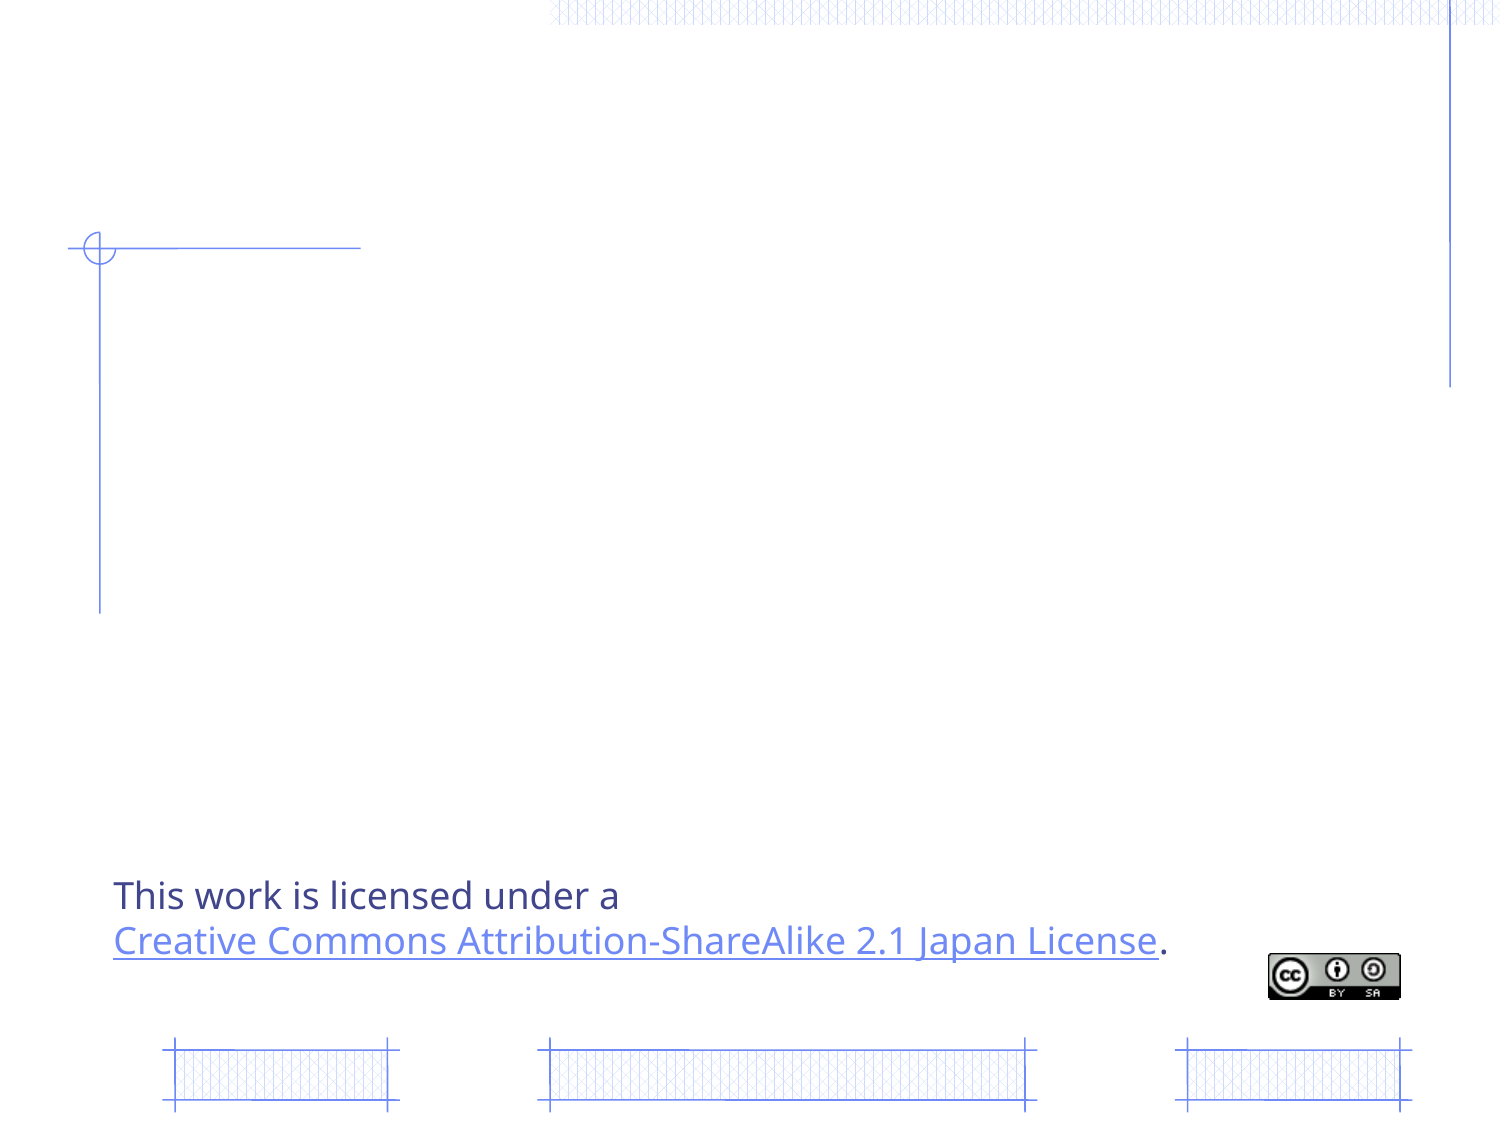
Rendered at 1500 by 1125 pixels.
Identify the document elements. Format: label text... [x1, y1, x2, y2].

text_box This work is licensed under a Creative Commons Attribution-ShareAlike 2.1 Japan License. [98, 864, 1305, 976]
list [1268, 953, 1401, 1001]
